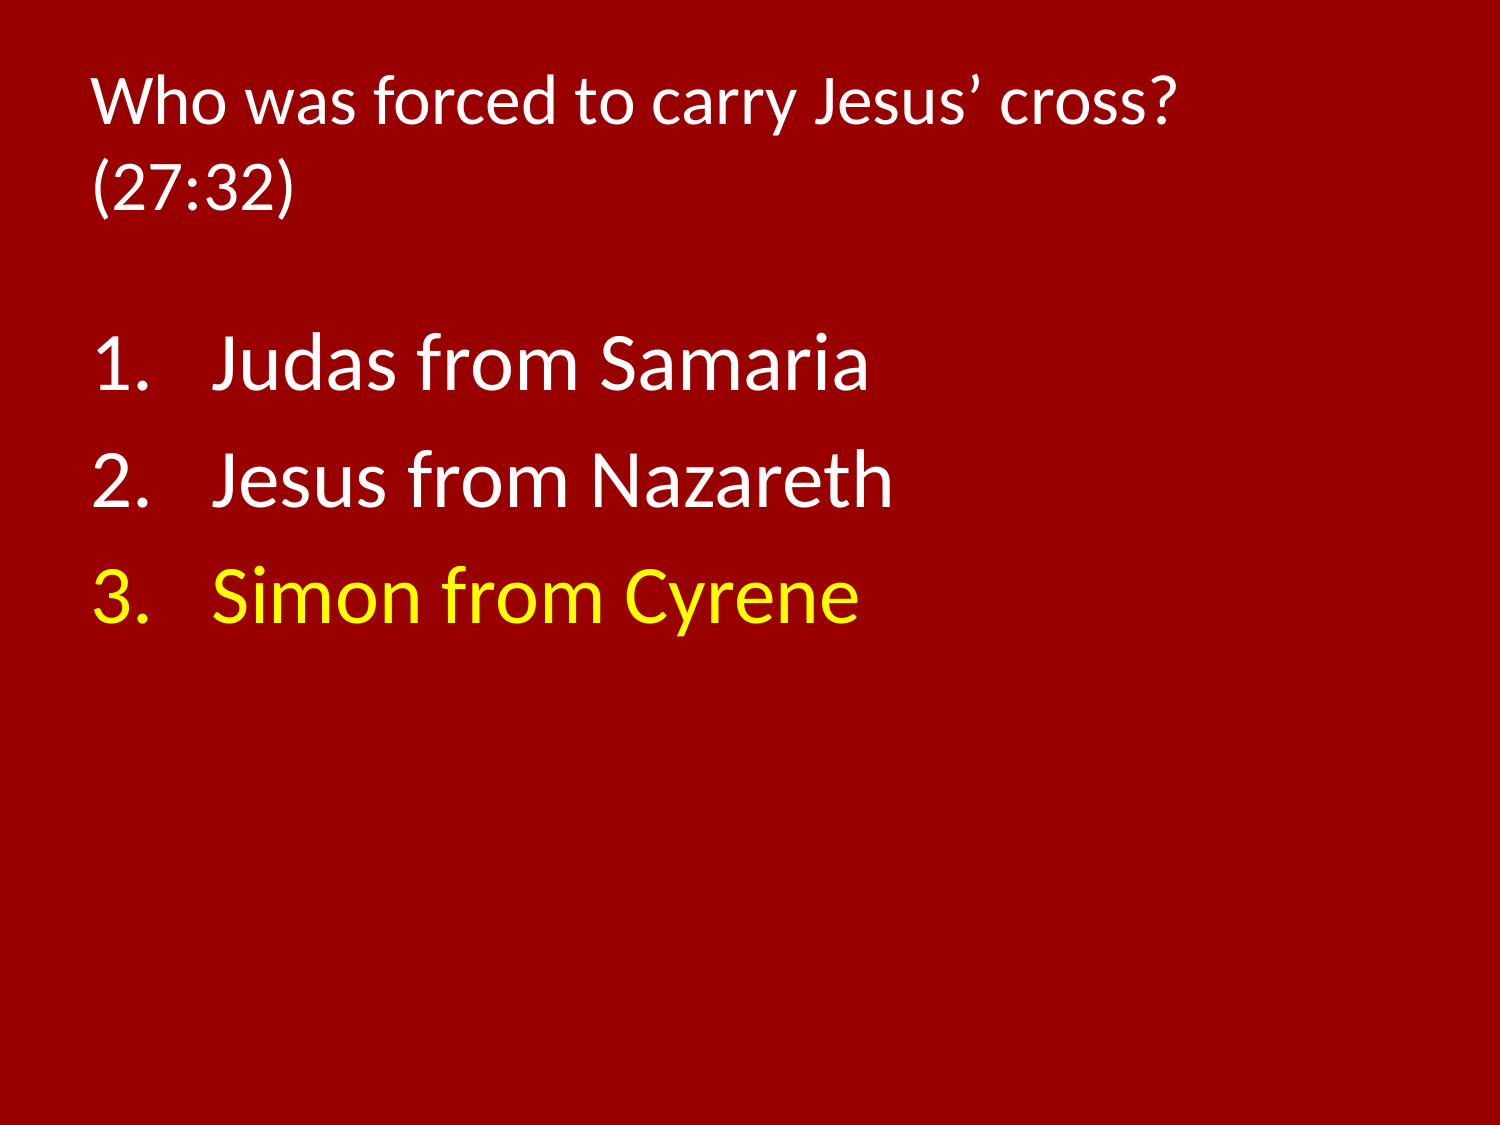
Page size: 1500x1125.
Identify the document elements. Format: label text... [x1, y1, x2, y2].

list Judas from Samaria Jesus from Nazareth Simon from Cyrene [75, 299, 1425, 1005]
title Who was forced to carry Jesus’ cross? (27:32) [75, 45, 1425, 233]
